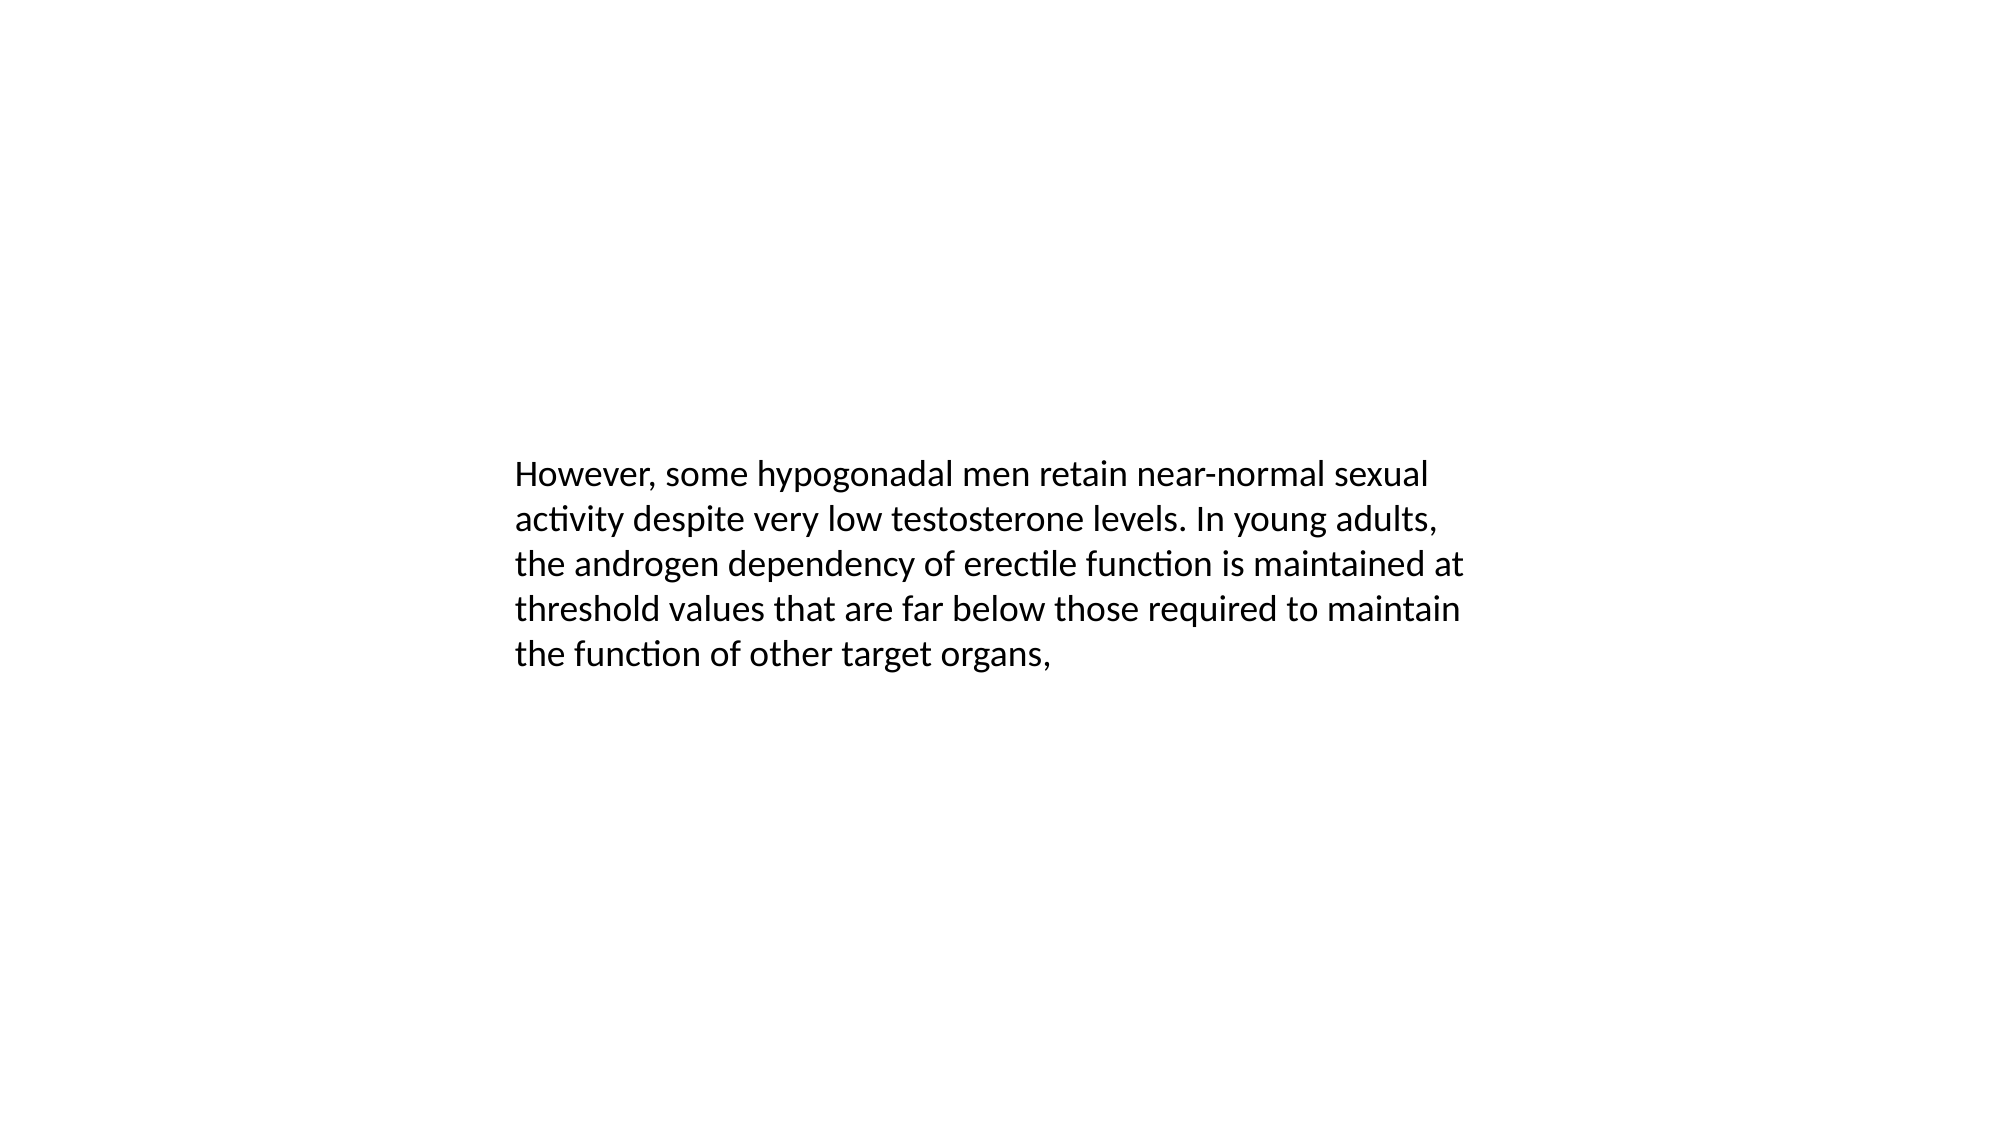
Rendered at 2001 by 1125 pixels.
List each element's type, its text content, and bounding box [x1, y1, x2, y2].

text_box However, some hypogonadal men retain near-normal sexual activity despite very low testosterone levels. In young adults, the androgen dependency of erectile function is maintained at threshold values that are far below those required to maintain the function of other target organs, [500, 441, 1500, 681]
